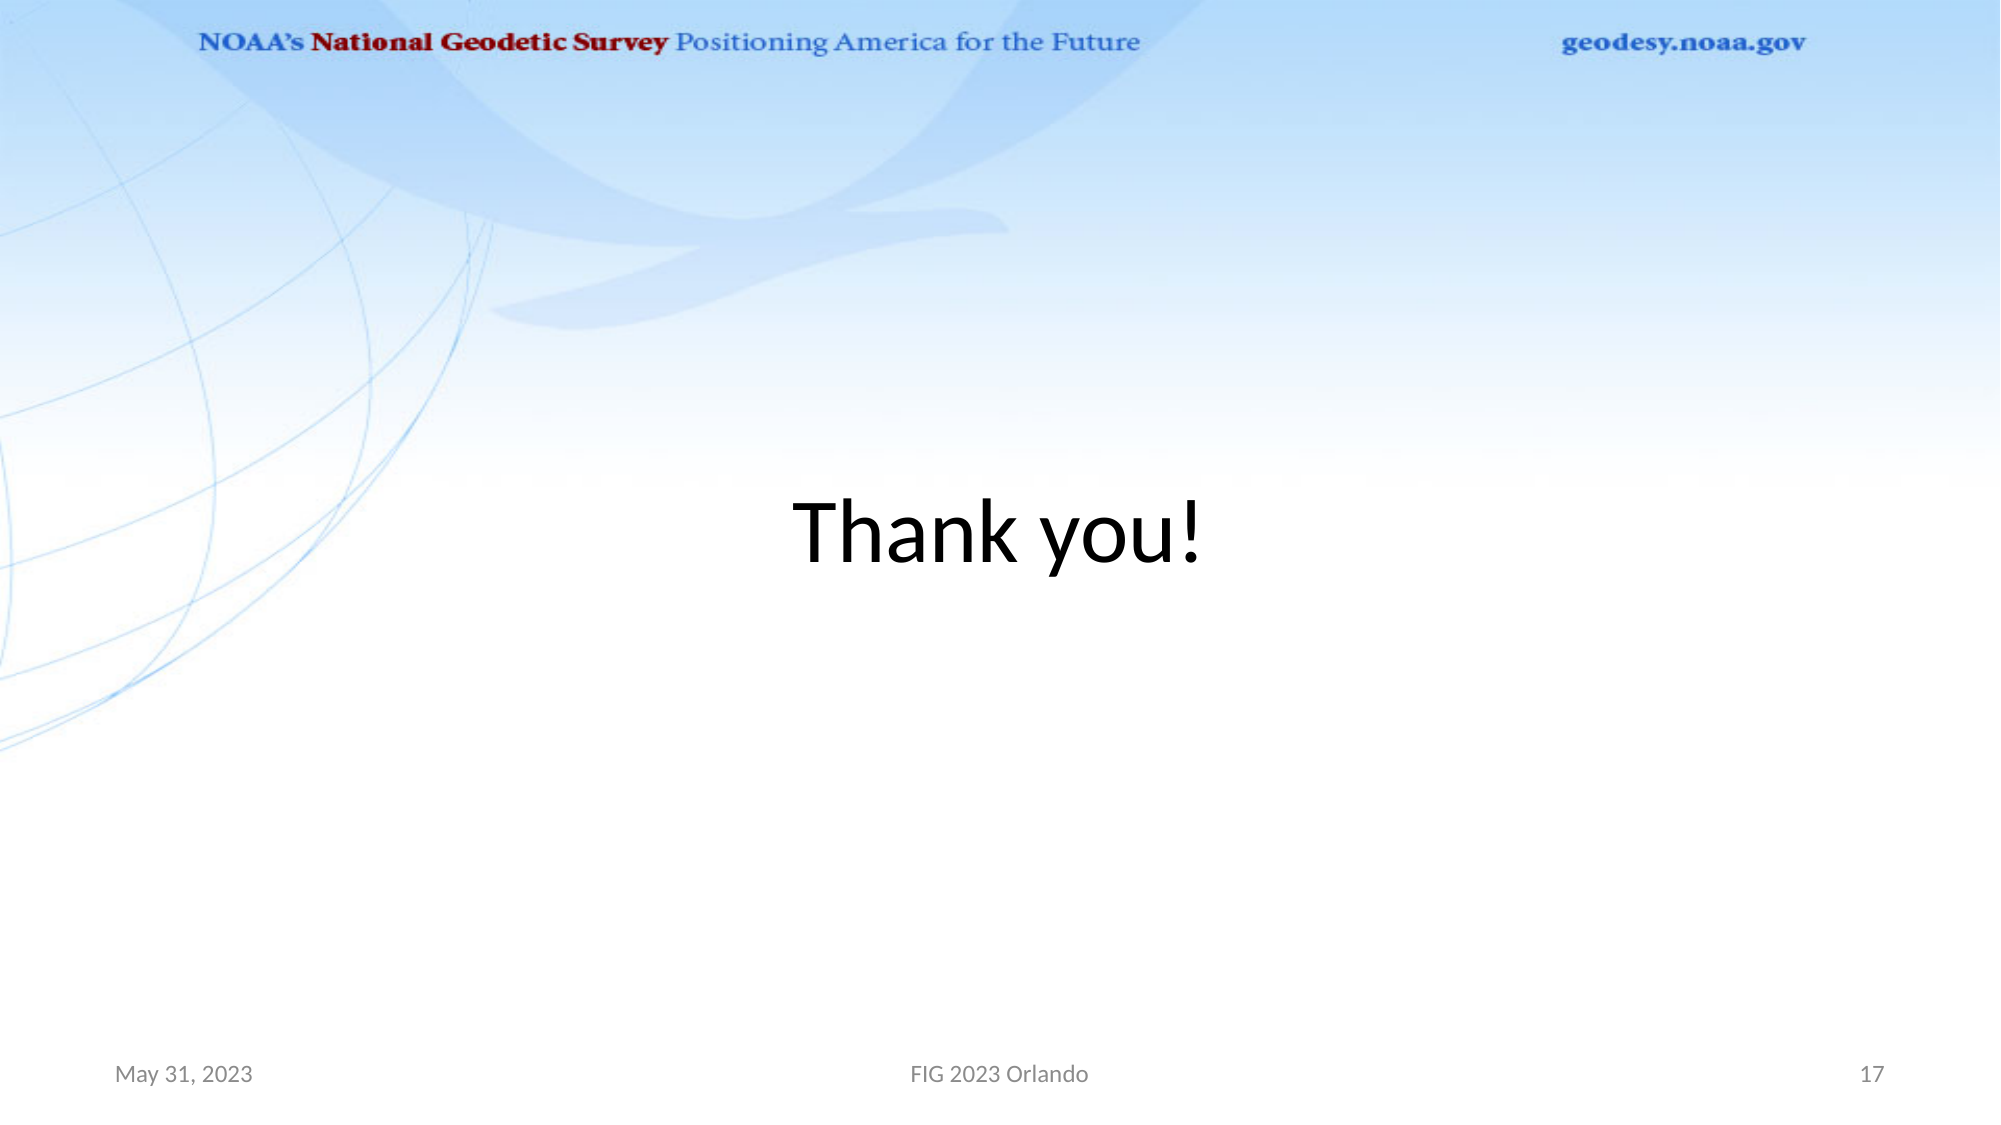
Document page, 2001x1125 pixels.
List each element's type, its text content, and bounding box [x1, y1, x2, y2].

picture [0, 0, 2001, 1125]
footer FIG 2023 Orlando [683, 1042, 1317, 1103]
title Thank you! [99, 431, 1900, 620]
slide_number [99, 1042, 567, 1103]
slide_number 17 [1433, 1042, 1900, 1103]
